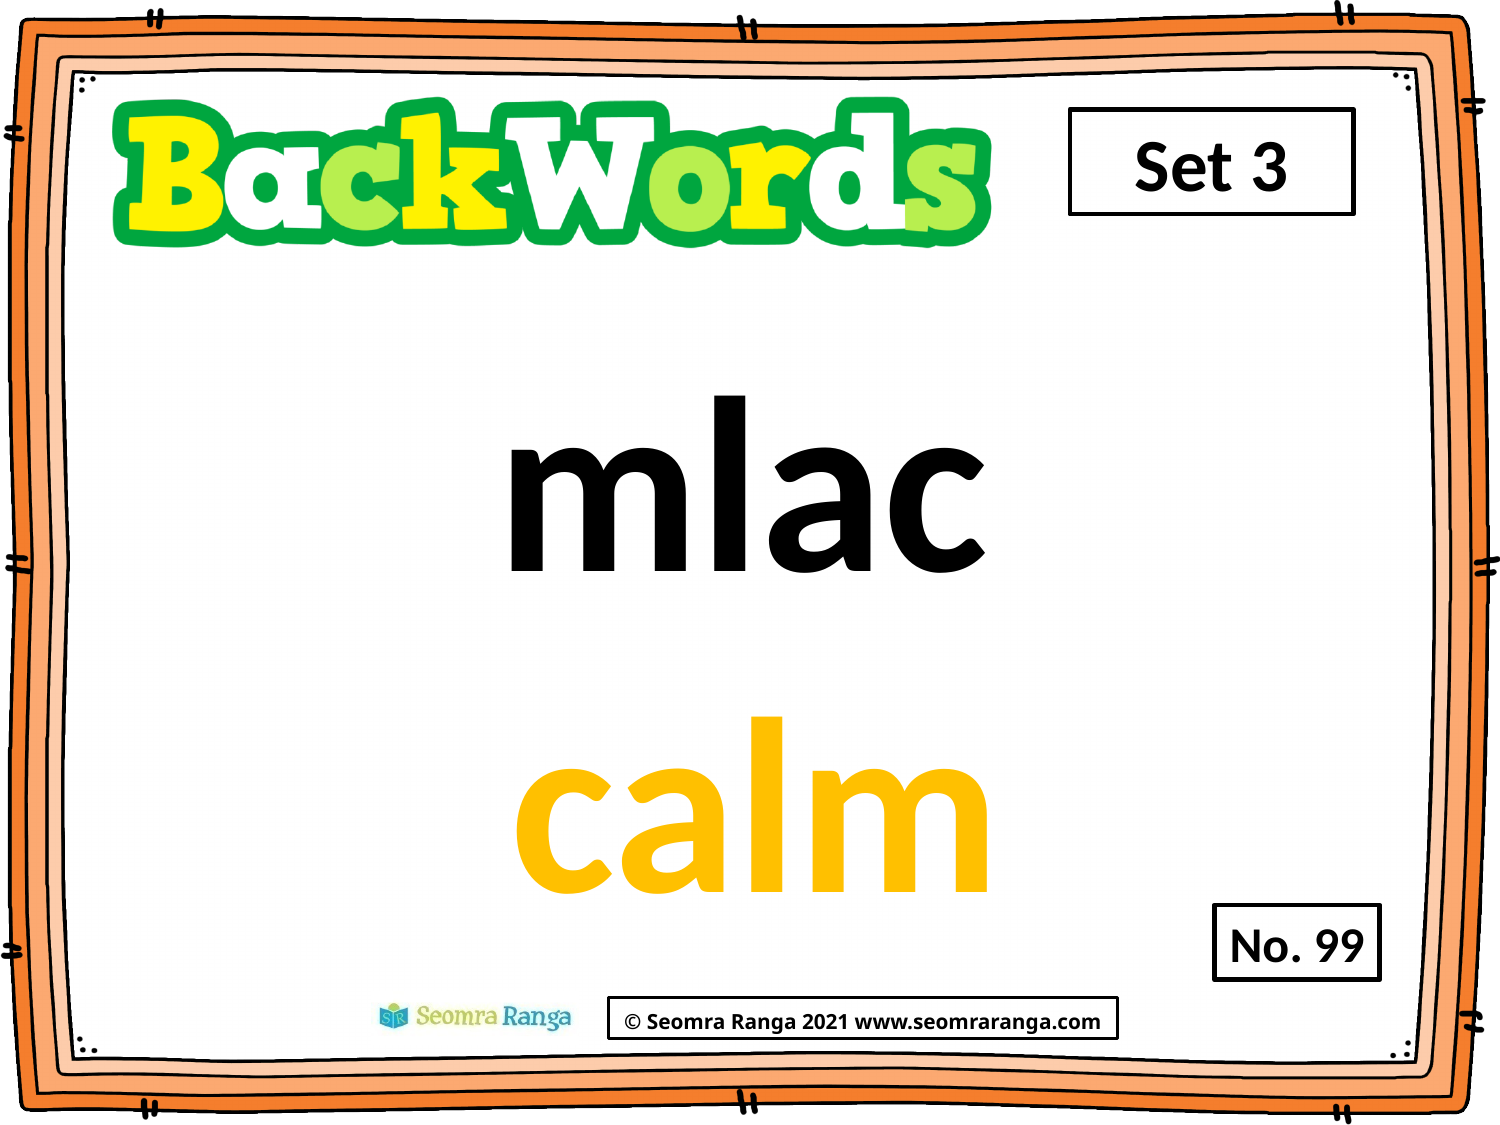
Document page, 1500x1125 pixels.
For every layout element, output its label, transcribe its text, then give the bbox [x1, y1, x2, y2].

text_box calm [472, 634, 1040, 950]
text_box Set 3 [1069, 109, 1354, 215]
text_box © Seomra Ranga 2021 www.seomraranga.com [608, 997, 1118, 1039]
text_box No. 99 [1214, 905, 1380, 980]
picture [0, 0, 1500, 1125]
text_box mlac [475, 314, 1010, 630]
